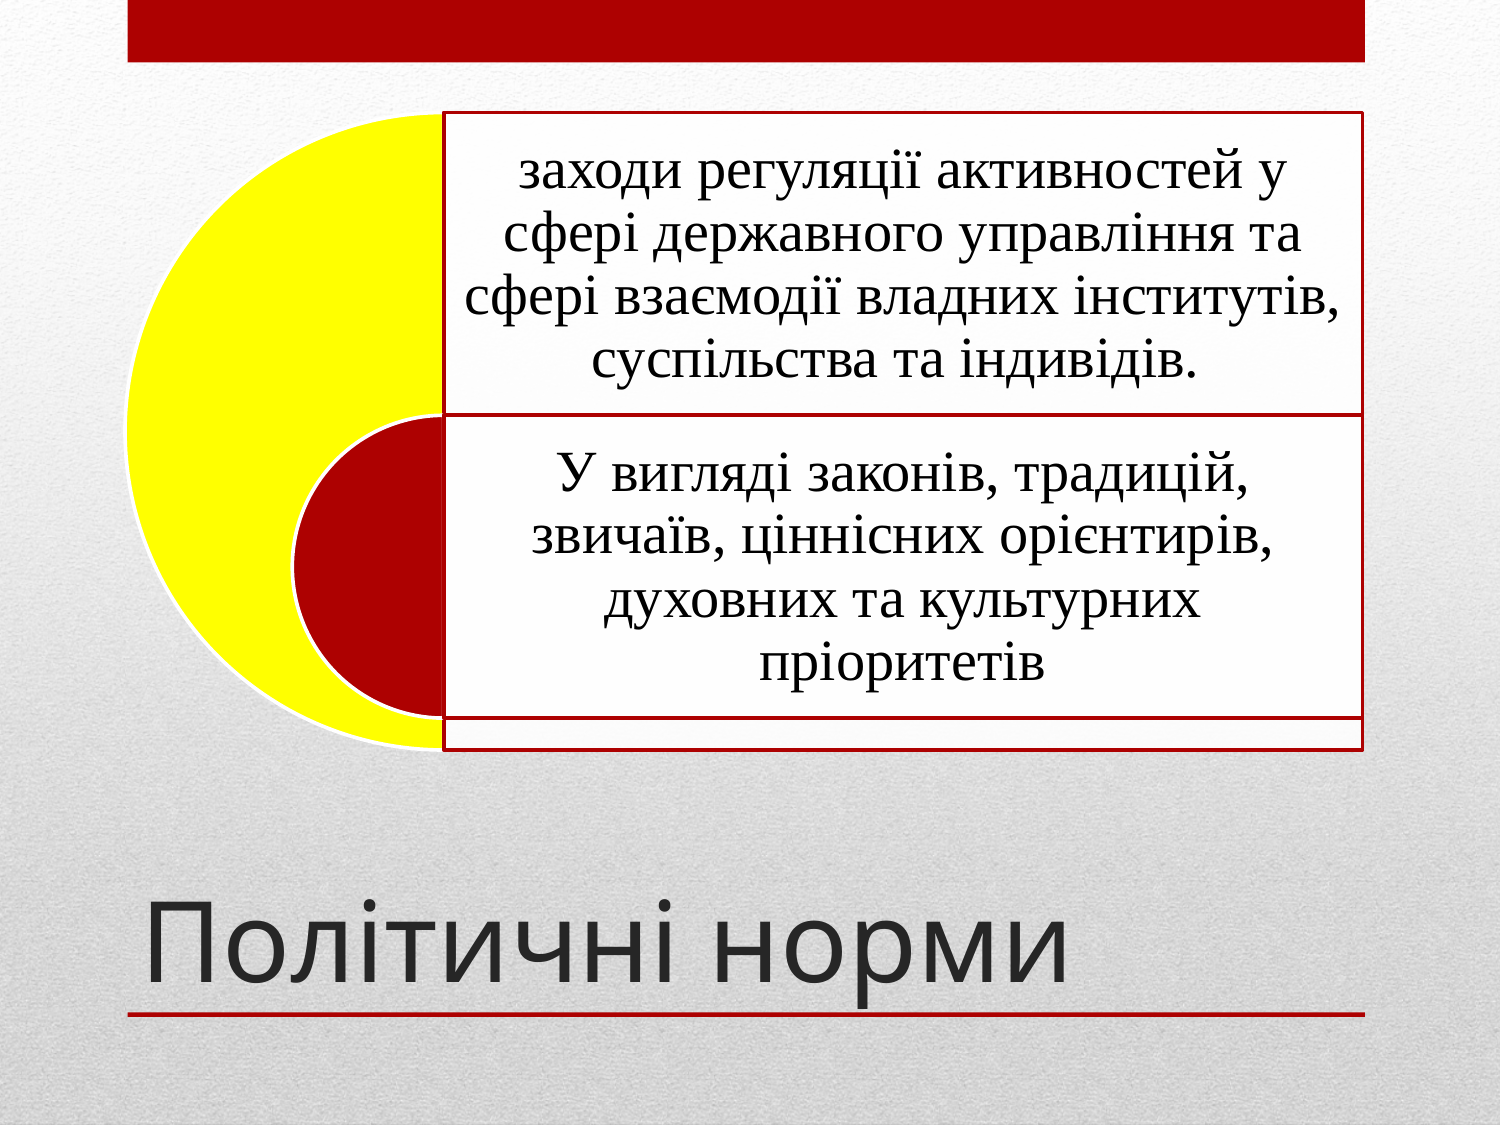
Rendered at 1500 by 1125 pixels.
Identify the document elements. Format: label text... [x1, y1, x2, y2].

title Політичні норми [125, 760, 1238, 1013]
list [124, 111, 1364, 751]
